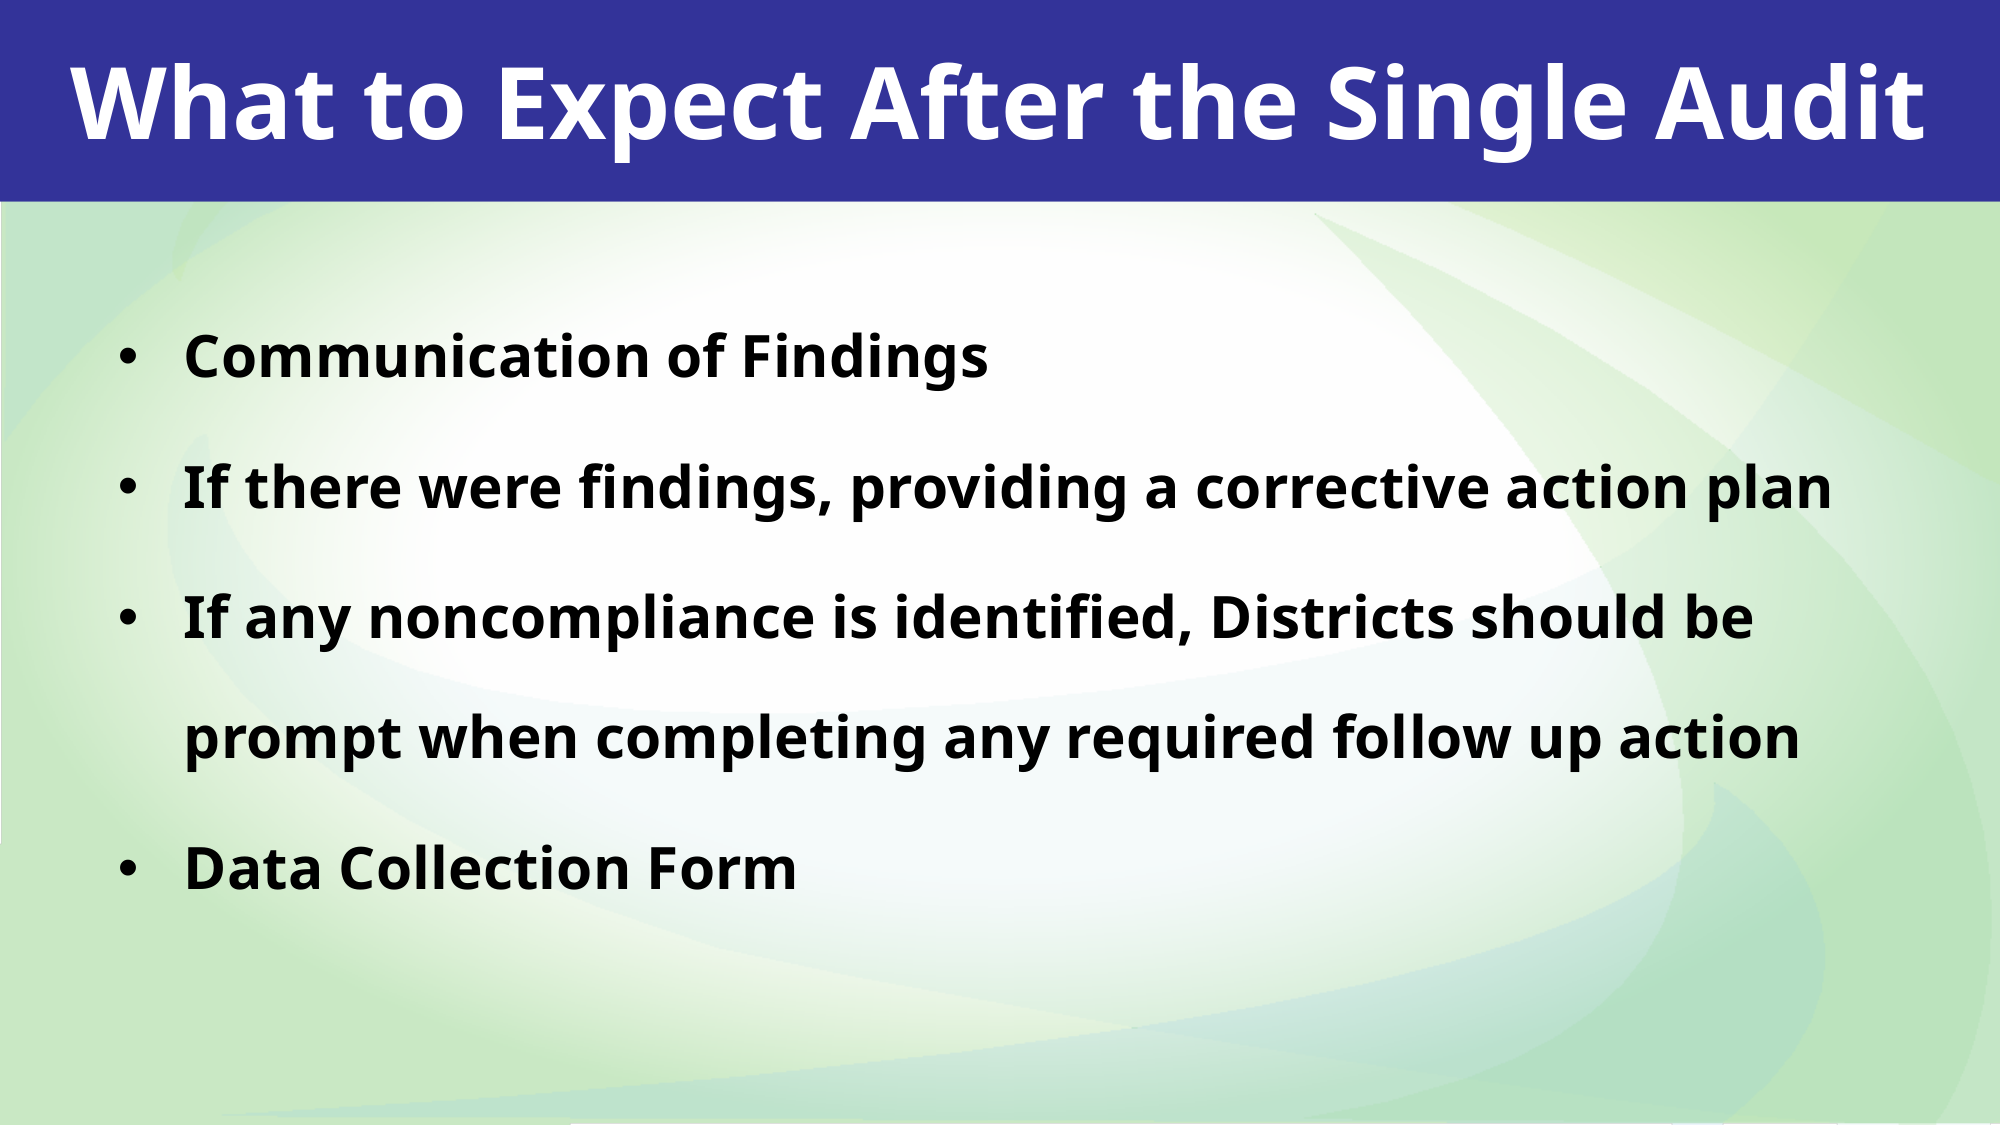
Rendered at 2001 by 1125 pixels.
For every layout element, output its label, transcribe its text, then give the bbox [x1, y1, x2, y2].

list What to Expect After the Single Audit [0, 0, 2000, 202]
list Communication of Findings If there were findings, providing a corrective action plan If any noncompliance is identified, Districts should be prompt when completing any required follow up action Data Collection Form [102, 267, 1900, 1052]
